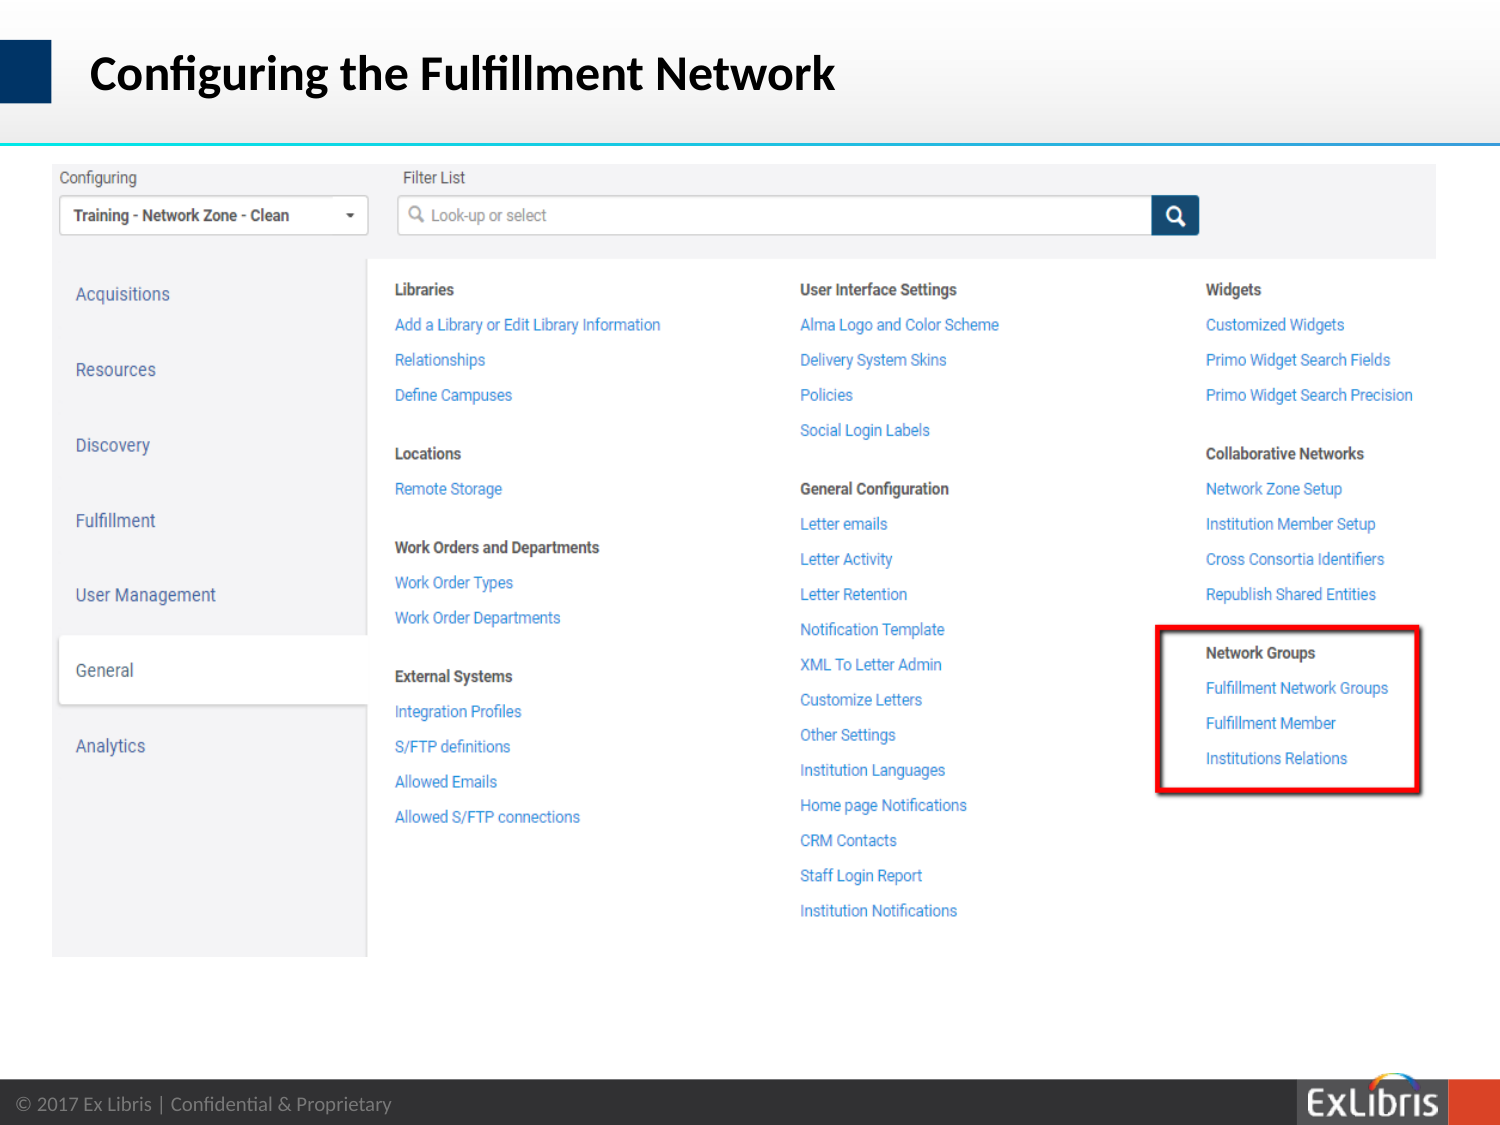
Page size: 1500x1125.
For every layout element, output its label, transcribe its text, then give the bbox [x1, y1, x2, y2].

picture [1308, 1073, 1438, 1122]
title Configuring the Fulfillment Network [75, 11, 1436, 138]
picture [52, 164, 1436, 957]
